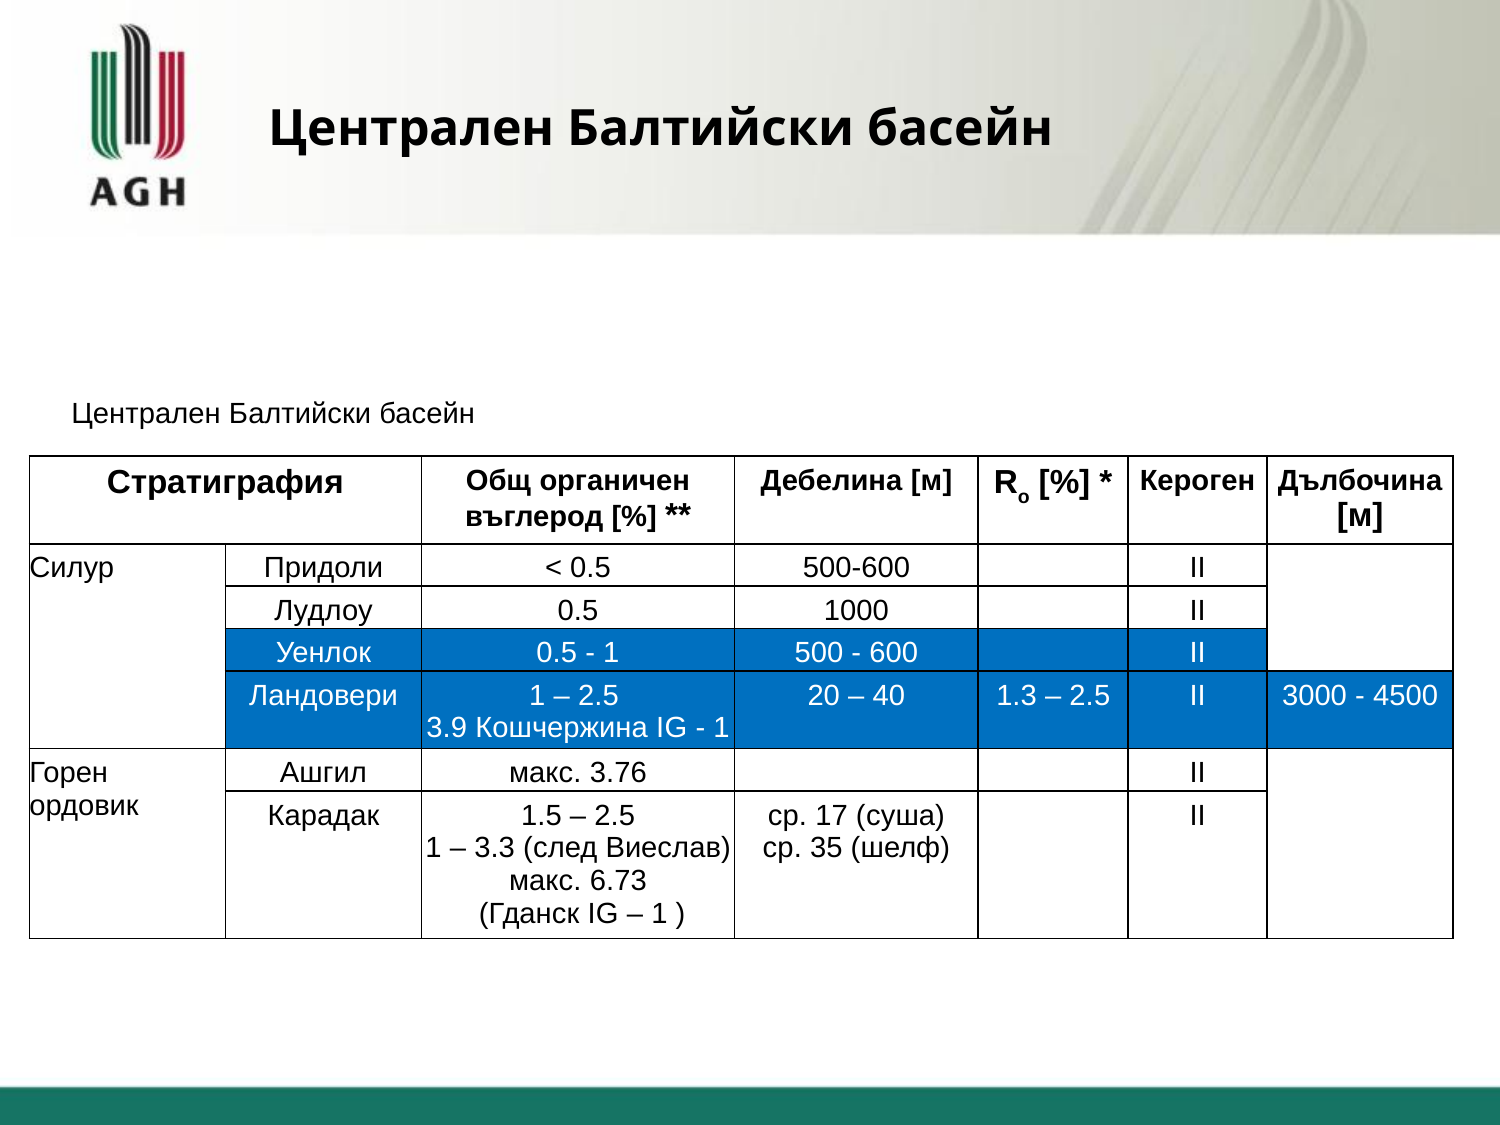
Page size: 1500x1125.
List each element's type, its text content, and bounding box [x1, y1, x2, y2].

text_box Централен Балтийски басейн [71, 386, 476, 429]
table_cell II [1129, 545, 1266, 585]
table_cell [979, 545, 1127, 585]
table_cell [735, 749, 977, 790]
table_header Кероген [1129, 457, 1266, 543]
table_cell II [1129, 629, 1266, 670]
table_cell Карадак [226, 792, 421, 938]
table_cell 1 – 2.5 3.9 Кошчержина IG - 1 [422, 672, 734, 748]
table_cell II [1129, 792, 1266, 938]
table_cell макс. 3.76 [422, 749, 734, 790]
table_header Дълбочина [м] [1268, 457, 1452, 543]
title Централен Балтийски басейн [253, 78, 1425, 233]
picture [0, 0, 1500, 1125]
table_cell Лудлоу [226, 587, 421, 628]
table_header Общ органичен въглерод [%] ** [422, 457, 734, 543]
table_cell 1000 [735, 587, 977, 628]
table_cell 3000 - 4500 [1268, 672, 1452, 748]
table_cell II [1129, 672, 1266, 748]
table_cell 1.5 – 2.5 1 – 3.3 (след Виеслав) макс. 6.73 (Гданск IG – 1 ) [422, 792, 734, 938]
table_cell [979, 792, 1127, 938]
table_cell 500-600 [735, 545, 977, 585]
table_cell ср. 17 (суша) ср. 35 (шелф) [735, 792, 977, 938]
table_header Стратиграфия [30, 457, 421, 543]
table_cell 500 - 600 [735, 629, 977, 670]
table_cell < 0.5 [422, 545, 734, 585]
table_cell Уенлок [226, 629, 421, 670]
table_cell 0.5 [422, 587, 734, 628]
table_cell Ашгил [226, 749, 421, 790]
table_cell 20 – 40 [735, 672, 977, 748]
table_cell Силур [30, 545, 225, 748]
table_cell Ландовери [226, 672, 421, 748]
table_cell 0.5 - 1 [422, 629, 734, 670]
table_cell [979, 629, 1127, 670]
table_cell [979, 587, 1127, 628]
table_cell II [1129, 749, 1266, 790]
table_cell [1268, 749, 1452, 938]
table_cell [979, 749, 1127, 790]
table_header Дебелина [м] [735, 457, 977, 543]
table_cell Горен ордовик [30, 749, 225, 938]
table_cell II [1129, 587, 1266, 628]
table_cell 1.3 – 2.5 [979, 672, 1127, 748]
table_cell [1268, 545, 1452, 670]
table_header Ro [%] * [979, 457, 1127, 543]
table_cell Придоли [226, 545, 421, 585]
